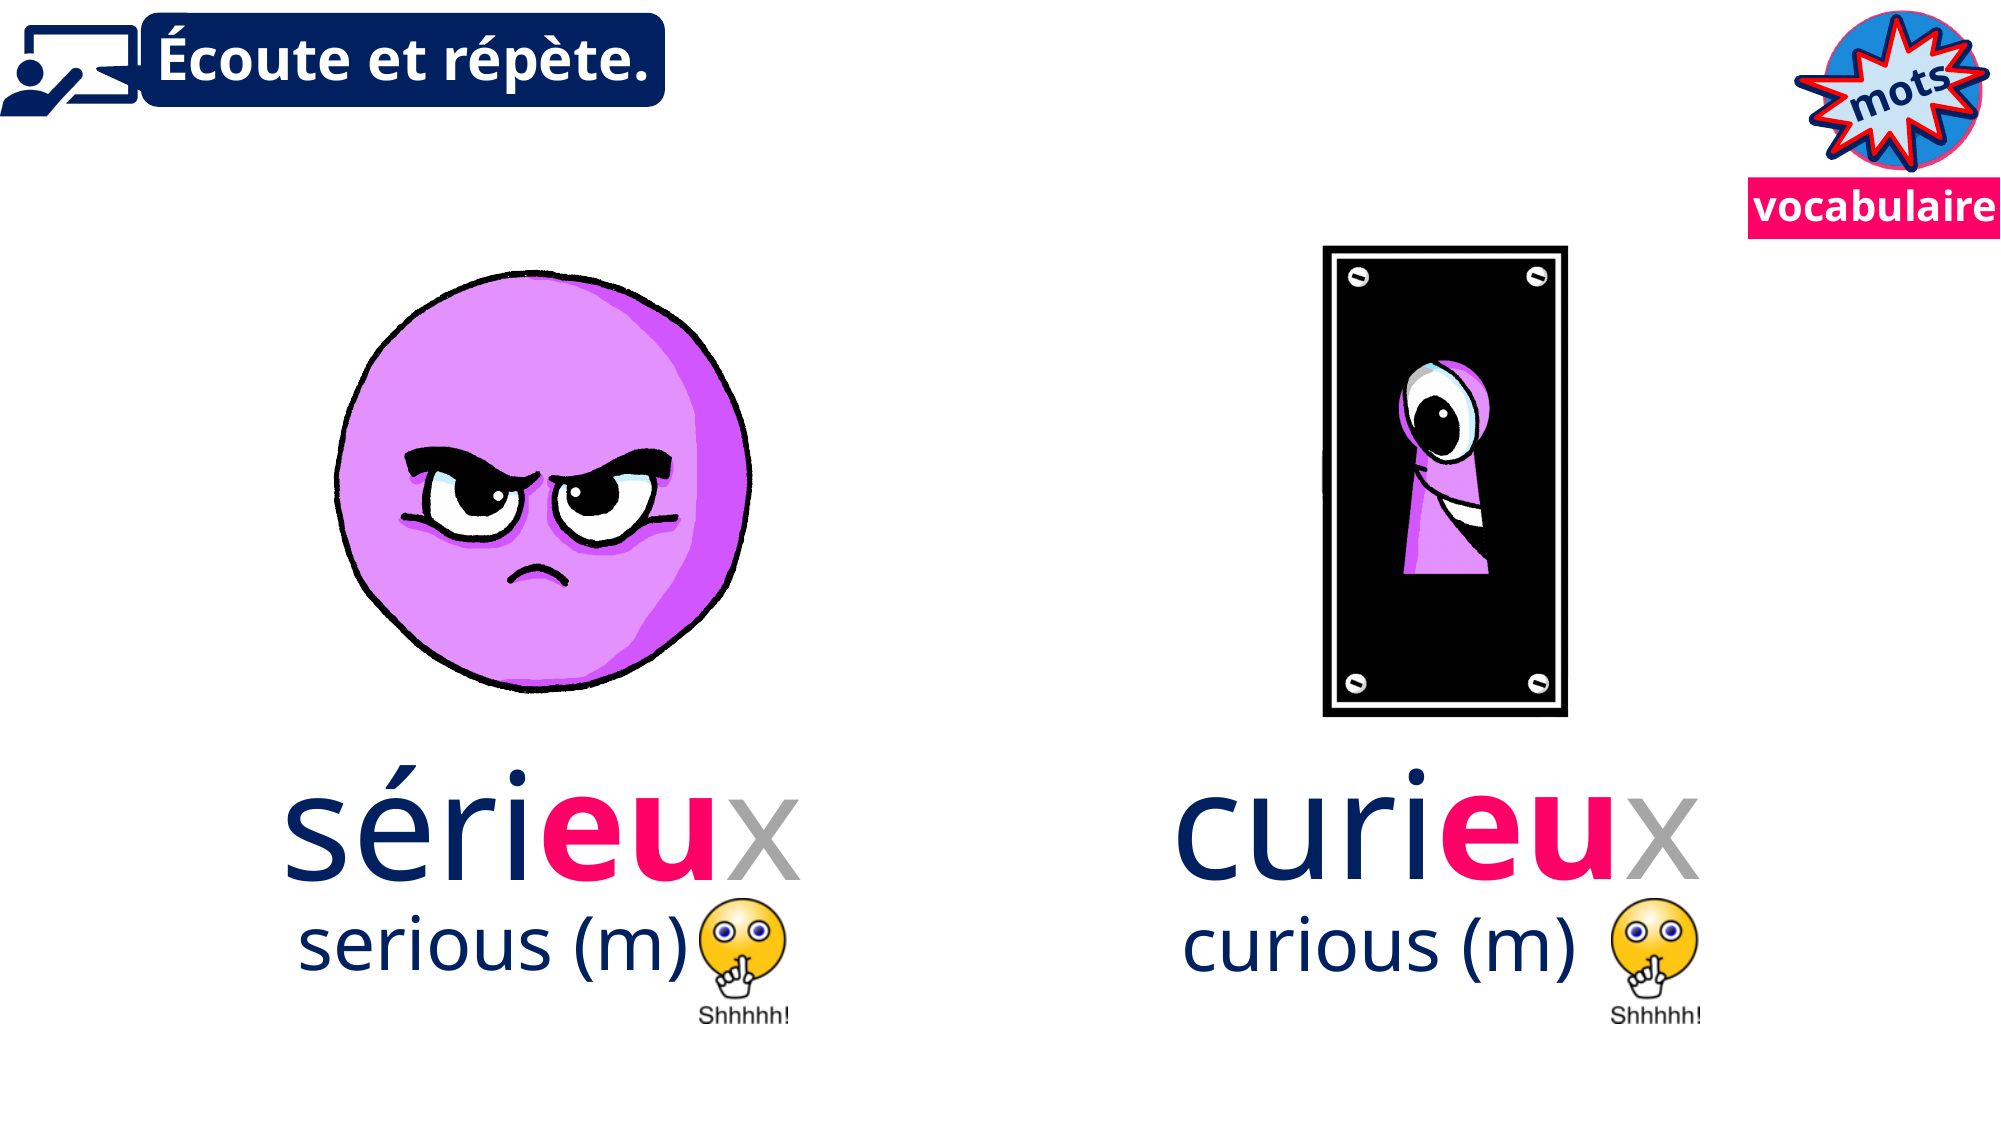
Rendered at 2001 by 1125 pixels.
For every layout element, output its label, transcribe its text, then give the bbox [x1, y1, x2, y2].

text_box curieux [1155, 722, 1997, 918]
picture [1812, 1, 2000, 190]
text_box curious (m) [1151, 888, 1608, 1058]
text_box serious (m) [265, 918, 722, 1057]
picture [301, 263, 782, 722]
text_box [149, 100, 662, 107]
picture [1611, 898, 1700, 1024]
text_box sérieux [265, 722, 985, 918]
picture [1315, 241, 1577, 720]
text_box Écoute et répète. [149, 14, 665, 100]
title vocabulaire [1748, 177, 2000, 239]
text_box [1799, 78, 1807, 85]
picture [0, 0, 144, 147]
text_box mots [1801, 90, 1807, 108]
picture [699, 898, 789, 1024]
